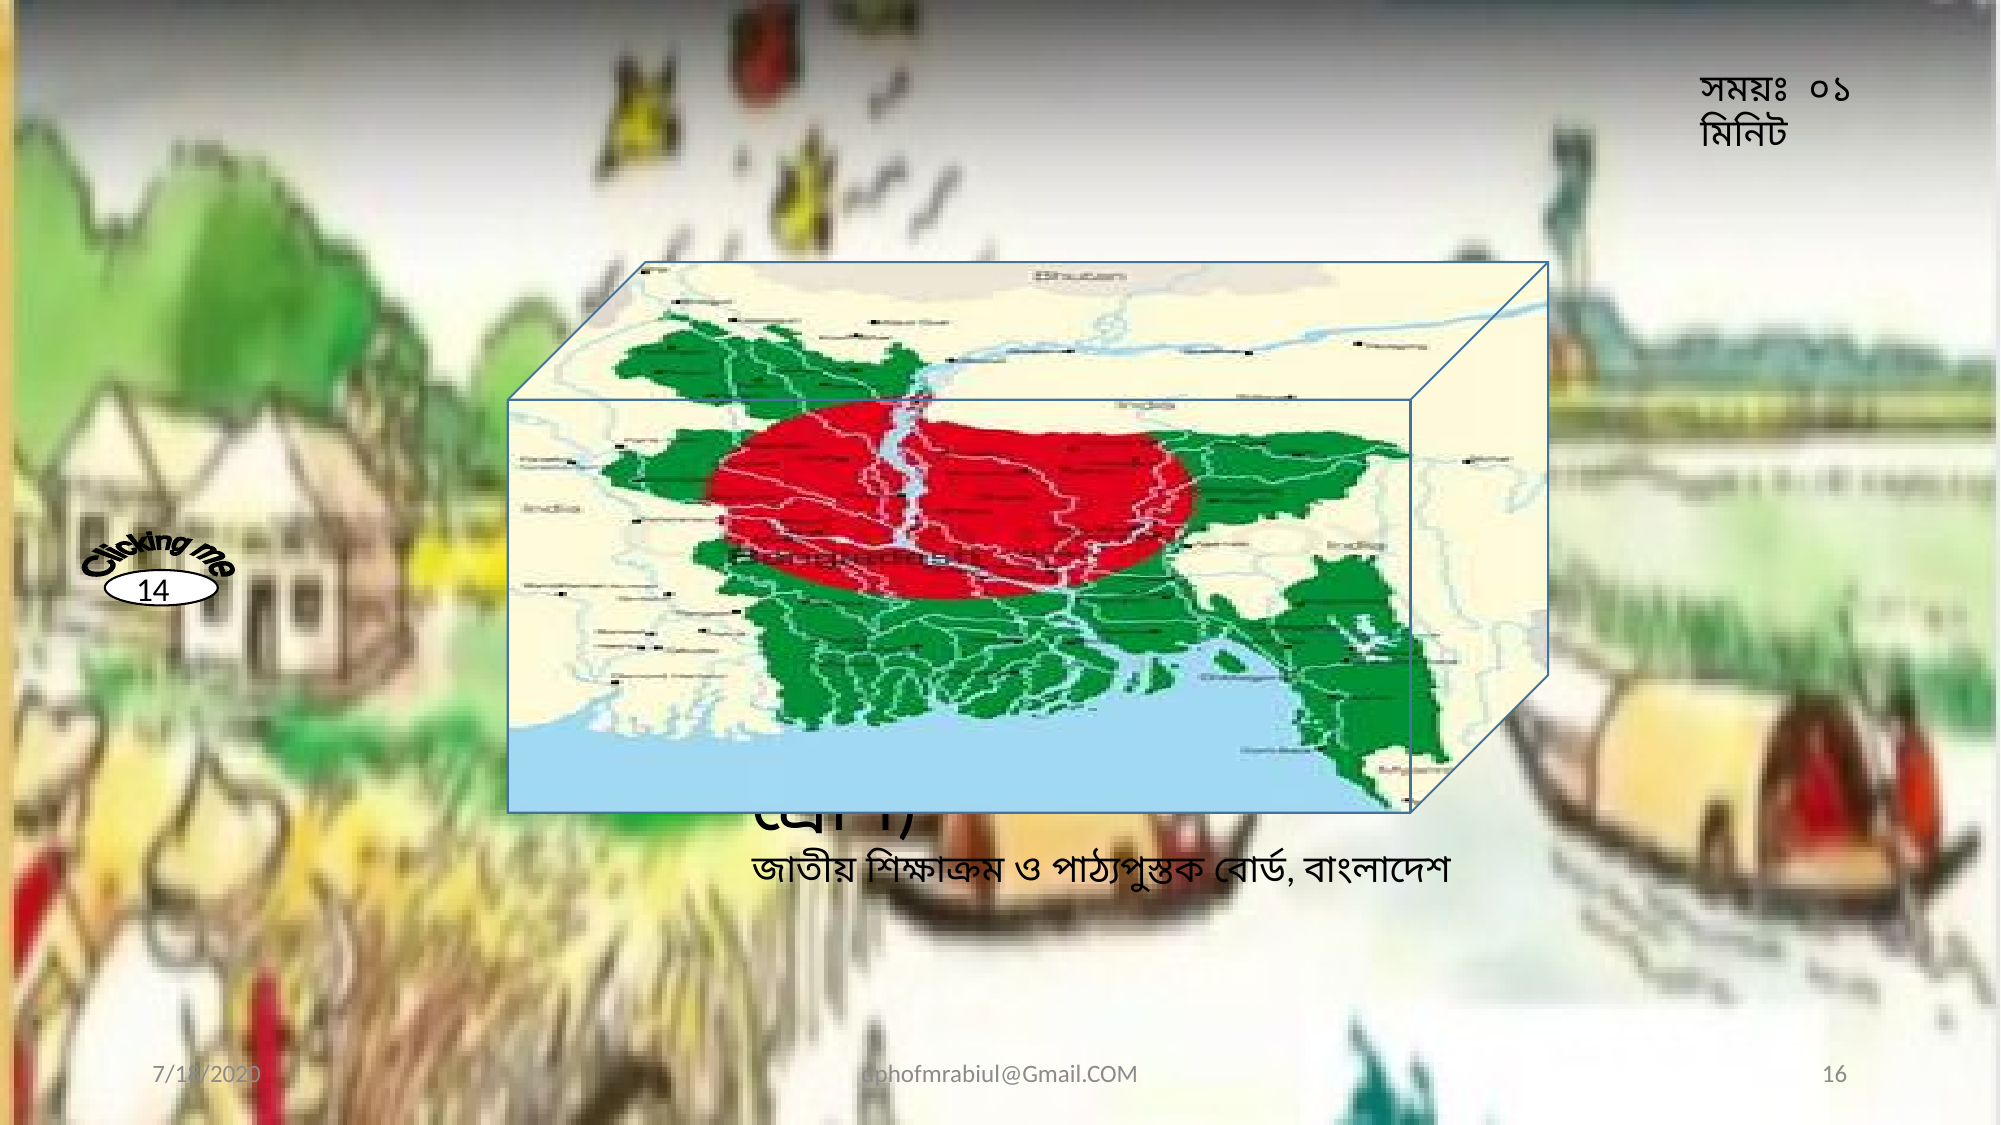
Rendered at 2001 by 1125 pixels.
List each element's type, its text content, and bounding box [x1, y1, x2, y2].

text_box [621, 297, 1572, 813]
text_box সময়ঃ ০১ মিনিট [1685, 56, 1955, 162]
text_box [79, 531, 244, 620]
picture [0, 0, 2001, 1125]
footer dphofmrabiul@Gmail.COM [662, 1042, 1338, 1103]
slide_number 16 [1412, 1042, 1863, 1103]
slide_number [137, 1042, 588, 1103]
text_box [506, 261, 1550, 814]
